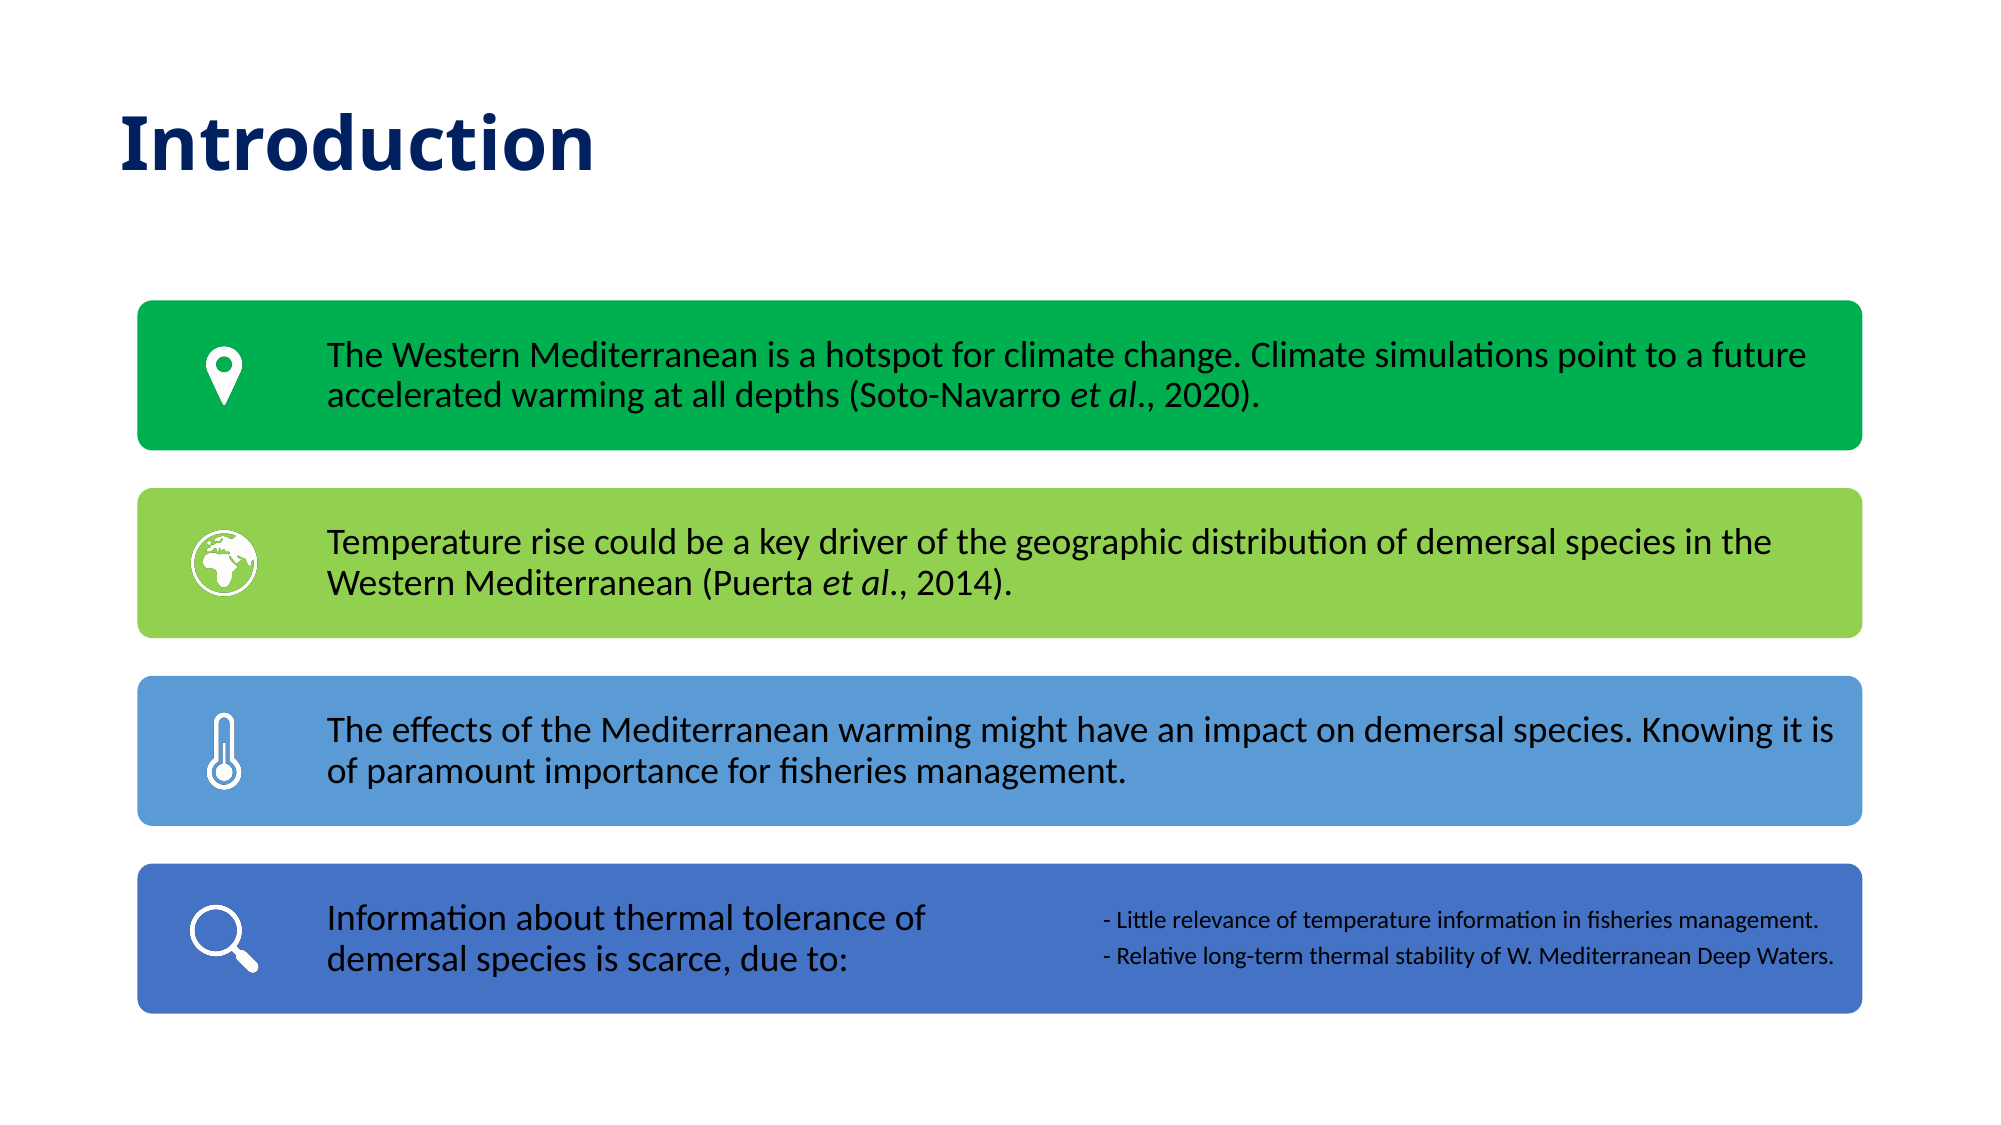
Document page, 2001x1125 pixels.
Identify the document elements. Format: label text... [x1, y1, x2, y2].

title Introduction [105, 52, 1895, 240]
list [137, 299, 1863, 1014]
